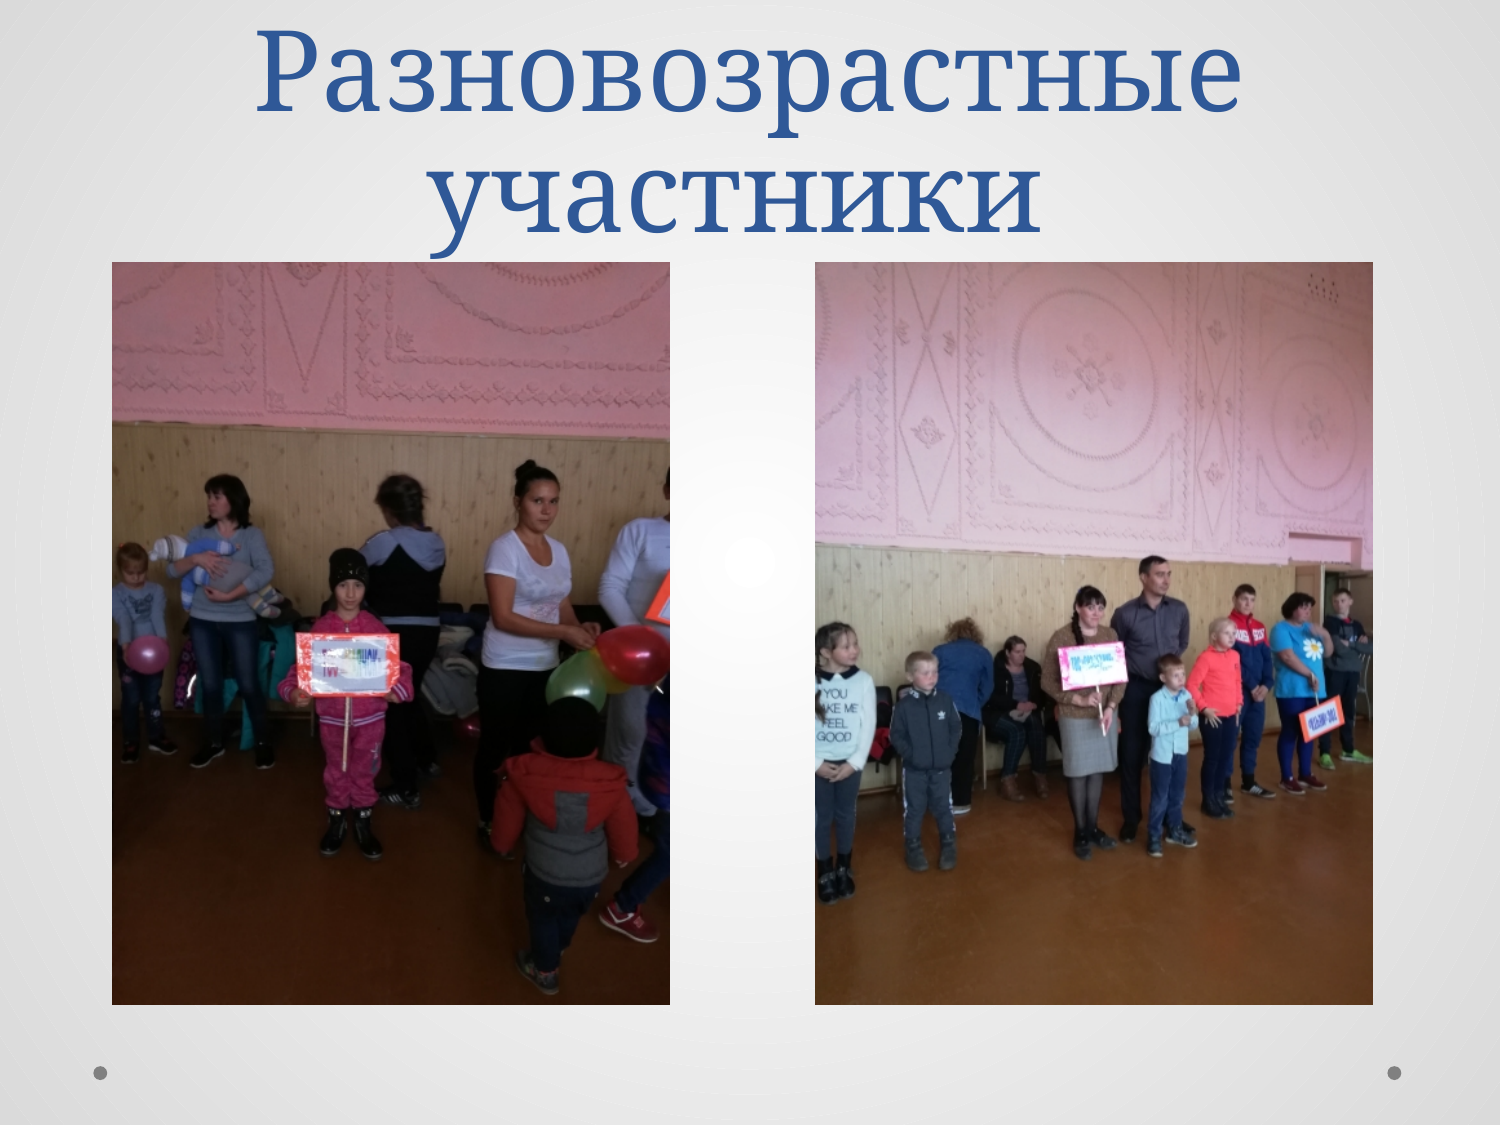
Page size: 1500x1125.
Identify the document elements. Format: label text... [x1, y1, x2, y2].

title Разновозрастные участники [75, 0, 1425, 263]
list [112, 262, 671, 1006]
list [815, 262, 1373, 1006]
